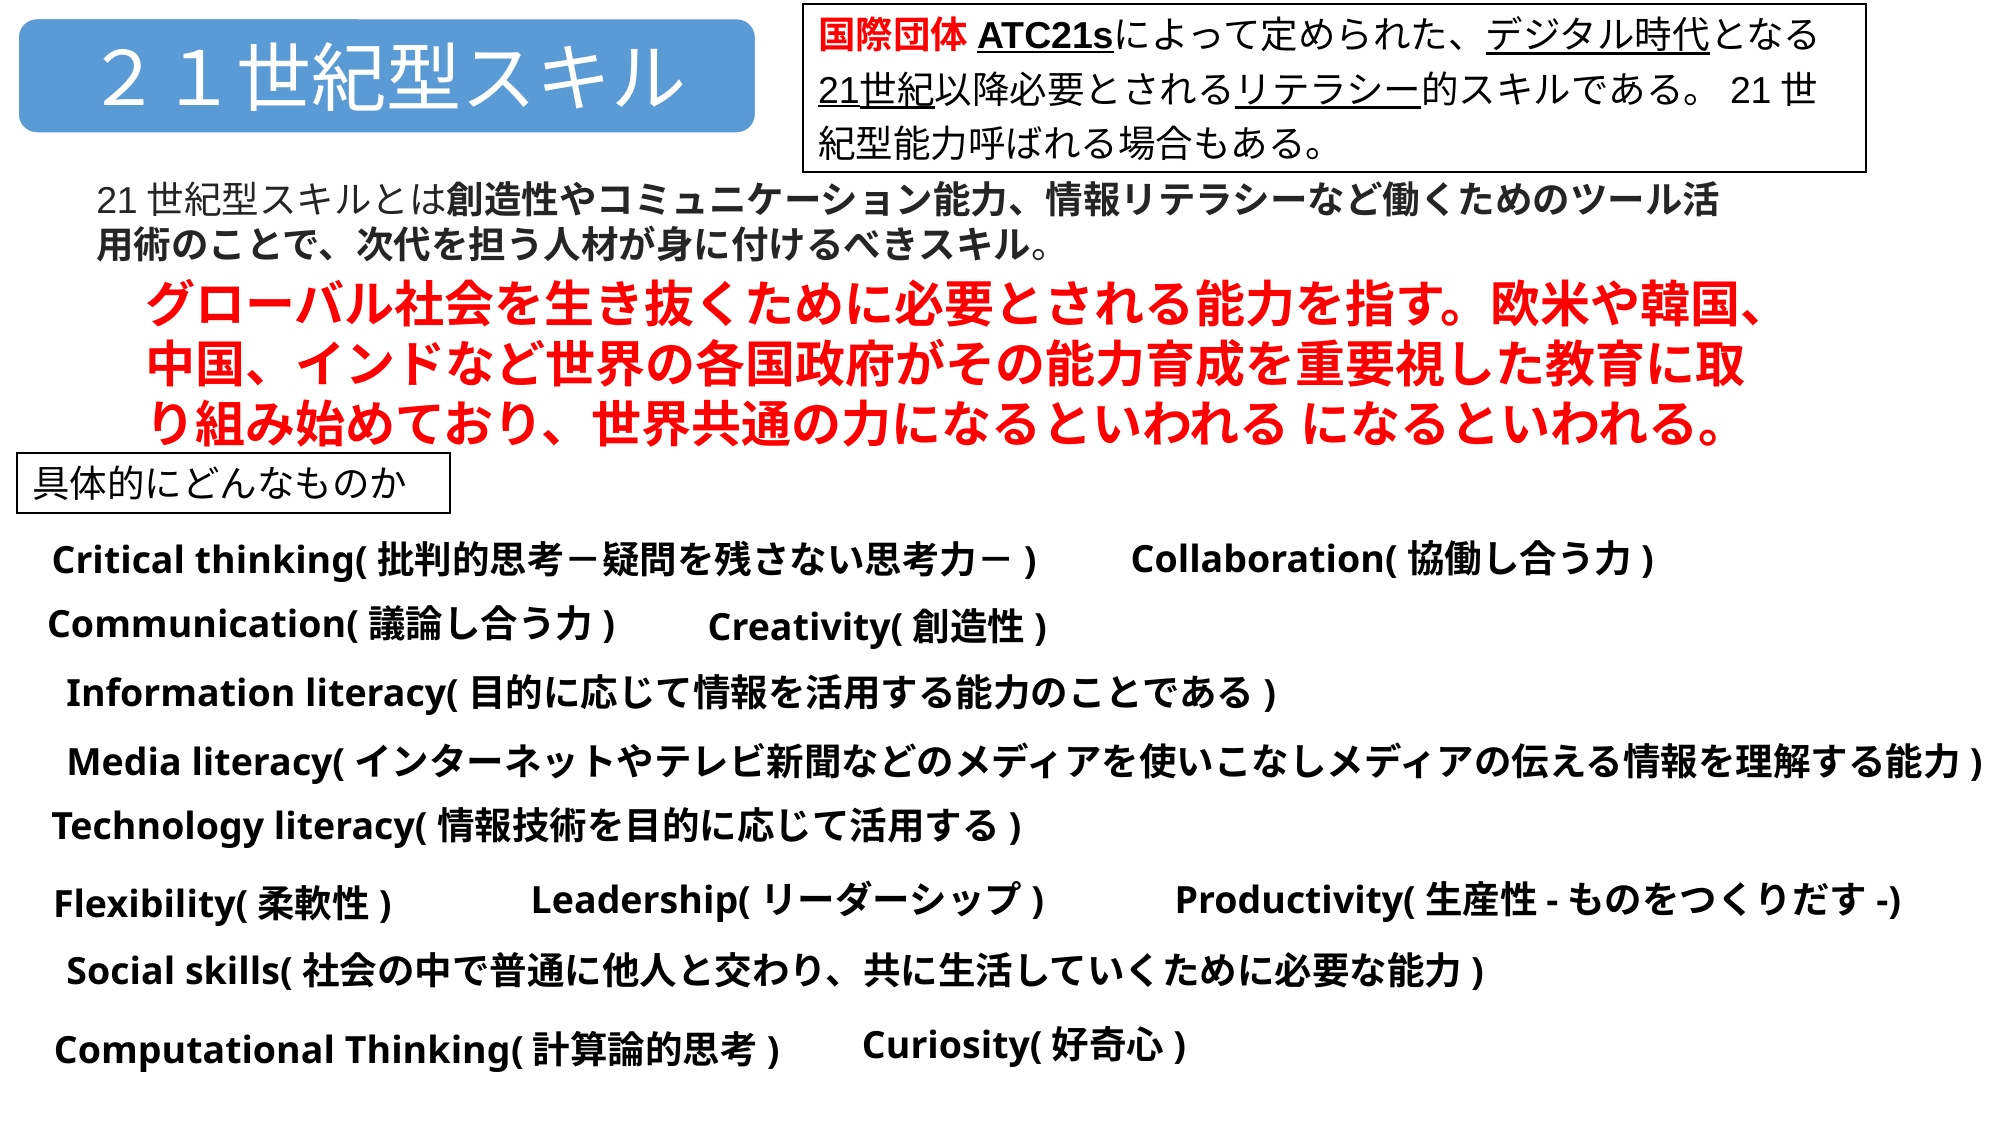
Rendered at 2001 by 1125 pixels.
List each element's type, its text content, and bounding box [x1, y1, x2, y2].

text_box Social skills(社会の中で普通に他人と交わり、共に生活していくために必要な能力) [51, 940, 1658, 1000]
text_box Technology literacy(情報技術を目的に応じて活用する) [36, 794, 1036, 855]
text_box 国際団体ATC21sによって定められた、デジタル時代となる21世紀以降必要とされるリテラシー的スキルである。21世紀型能力呼ばれる場合もある。 [802, 3, 1867, 173]
text_box ２１世紀型スキル [15, 16, 759, 136]
text_box Information literacy(目的に応じて情報を活用する能力のことである) [51, 661, 1348, 722]
text_box Flexibility(柔軟性) [38, 873, 407, 933]
text_box Communication(議論し合う力) [32, 592, 630, 653]
text_box 具体的にどんなものか [16, 452, 451, 514]
text_box Leadership(リーダーシップ) [515, 868, 1059, 929]
text_box 21世紀型スキルとは創造性やコミュニケーション能力、情報リテラシーなど働くためのツール活用術のことで、次代を担う人材が身に付けるべきスキル。 [81, 169, 1764, 274]
text_box Computational Thinking(計算論的思考) [39, 1018, 795, 1079]
text_box Creativity(創造性) [693, 595, 1062, 655]
text_box Productivity(生産性-ものをつくりだす-) [1159, 868, 1963, 929]
text_box Collaboration(協働し合う力) [1115, 528, 1669, 588]
text_box Curiosity(好奇心) [847, 1014, 1201, 1074]
text_box Media literacy(インターネットやテレビ新聞などのメディアを使いこなしメディアの伝える情報を理解する能力) [51, 730, 2000, 791]
text_box グローバル社会を生き抜くために必要とされる能力を指す。欧米や韓国、中国、インドなど世界の各国政府がその能力育成を重要視した教育に取り組み始めており、世界共通の力になるといわれる になるといわれる。 [130, 264, 1765, 460]
text_box Critical thinking(批判的思考－疑問を残さない思考力－) [36, 528, 1052, 589]
